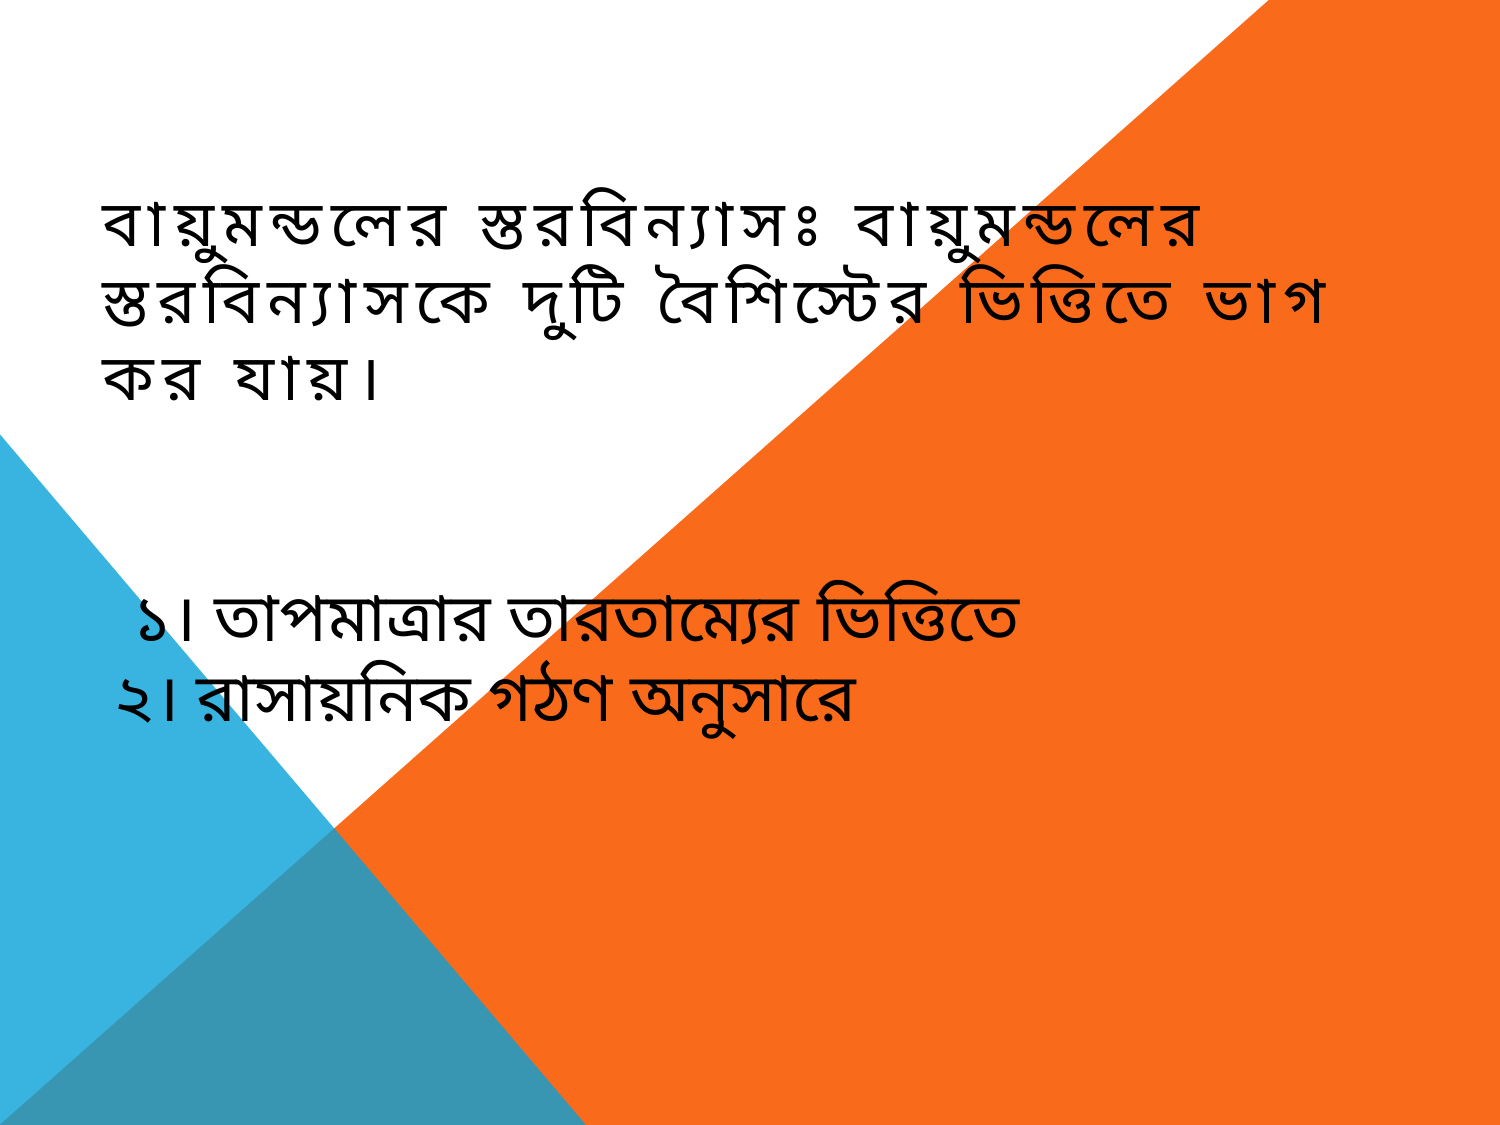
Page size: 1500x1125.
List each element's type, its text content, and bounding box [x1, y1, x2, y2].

title ১। তাপমাত্রার তারতাম্যের ভিত্তিতে ২। রাসায়নিক গঠণ অনুসারে [99, 512, 1375, 736]
list বায়ুমন্ডলের স্তরবিন্যাসঃ বায়ুমন্ডলের স্তরবিন্যাসকে দুটি বৈশিস্টের ভিত্তিতে ভাগ কর যায়। [87, 174, 1363, 422]
